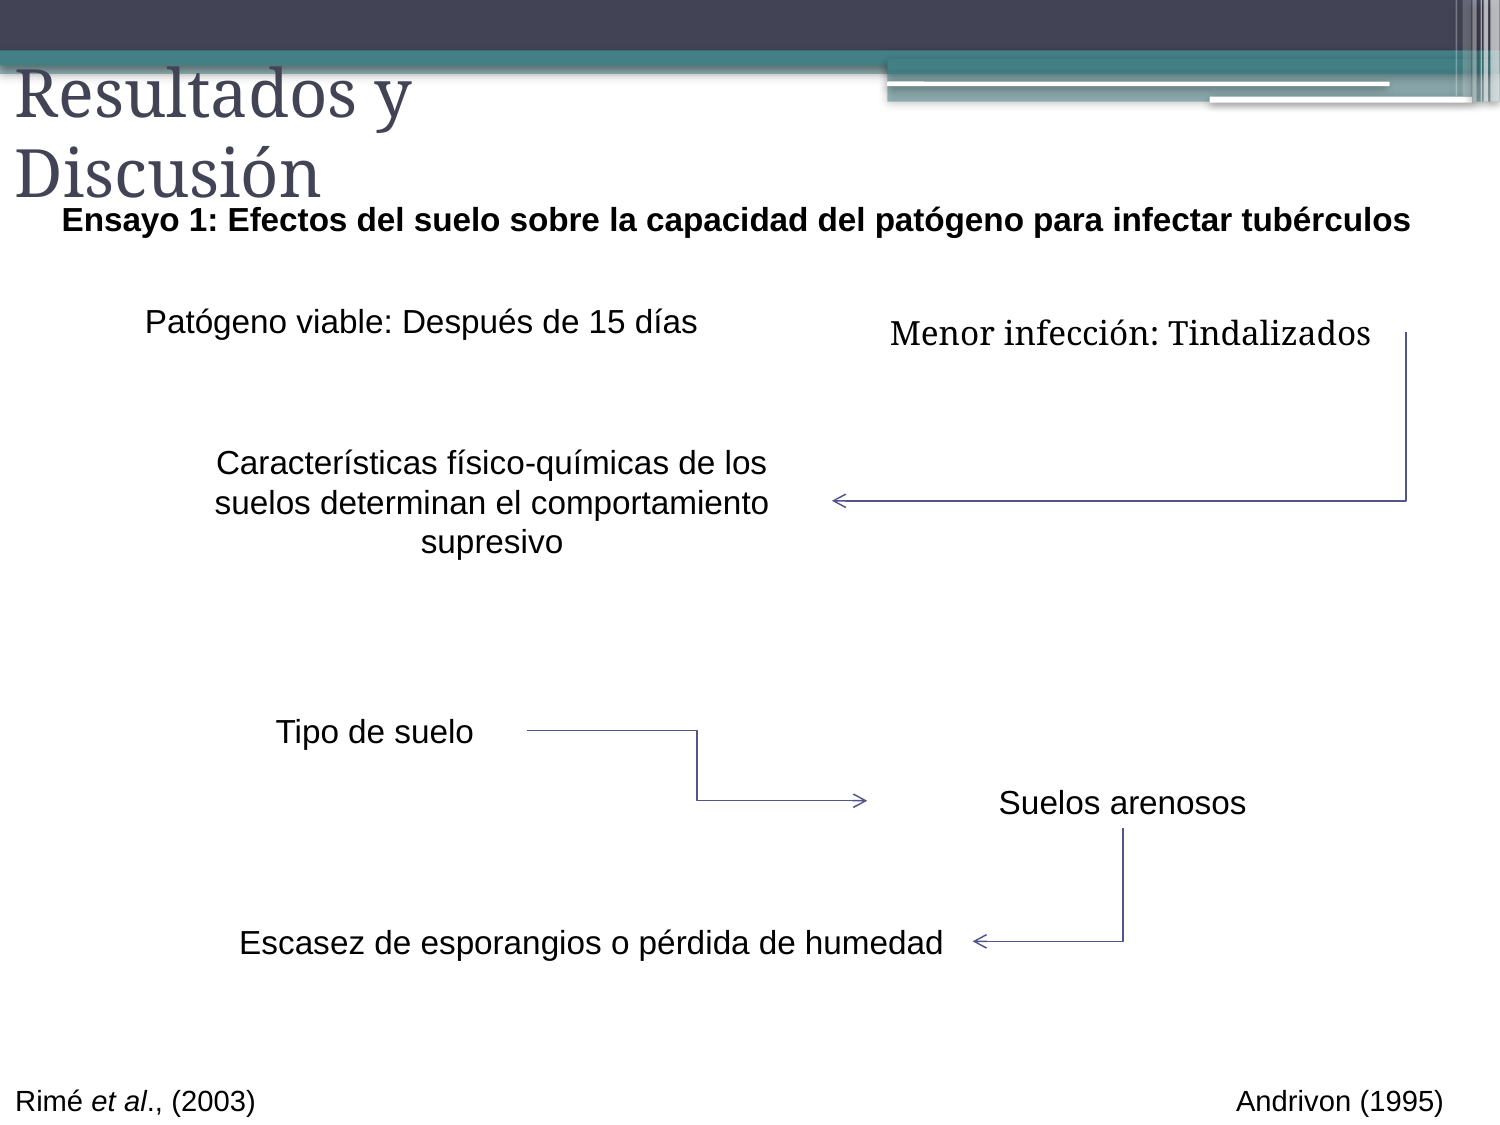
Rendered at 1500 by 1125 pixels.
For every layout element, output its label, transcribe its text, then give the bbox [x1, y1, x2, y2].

text_box Ensayo 1: Efectos del suelo sobre la capacidad del patógeno para infectar tubérculos [46, 190, 1454, 246]
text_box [991, 809, 1105, 961]
text_box Menor infección: Tindalizados [855, 304, 1407, 331]
text_box Andrivon (1995) [1221, 1074, 1468, 1125]
text_box Tipo de suelo [222, 703, 528, 758]
text_box Patógeno viable: Después de 15 días [105, 292, 739, 348]
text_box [831, 332, 1407, 502]
text_box Suelos arenosos [867, 773, 1379, 829]
text_box Escasez de esporangios o pérdida de humedad [210, 913, 973, 969]
text_box Rimé et al., (2003) [0, 1074, 280, 1125]
text_box Características físico-químicas de los suelos determinan el comportamiento supresivo [152, 433, 832, 568]
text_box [527, 730, 868, 802]
text_box Resultados y Discusión [0, 66, 750, 195]
